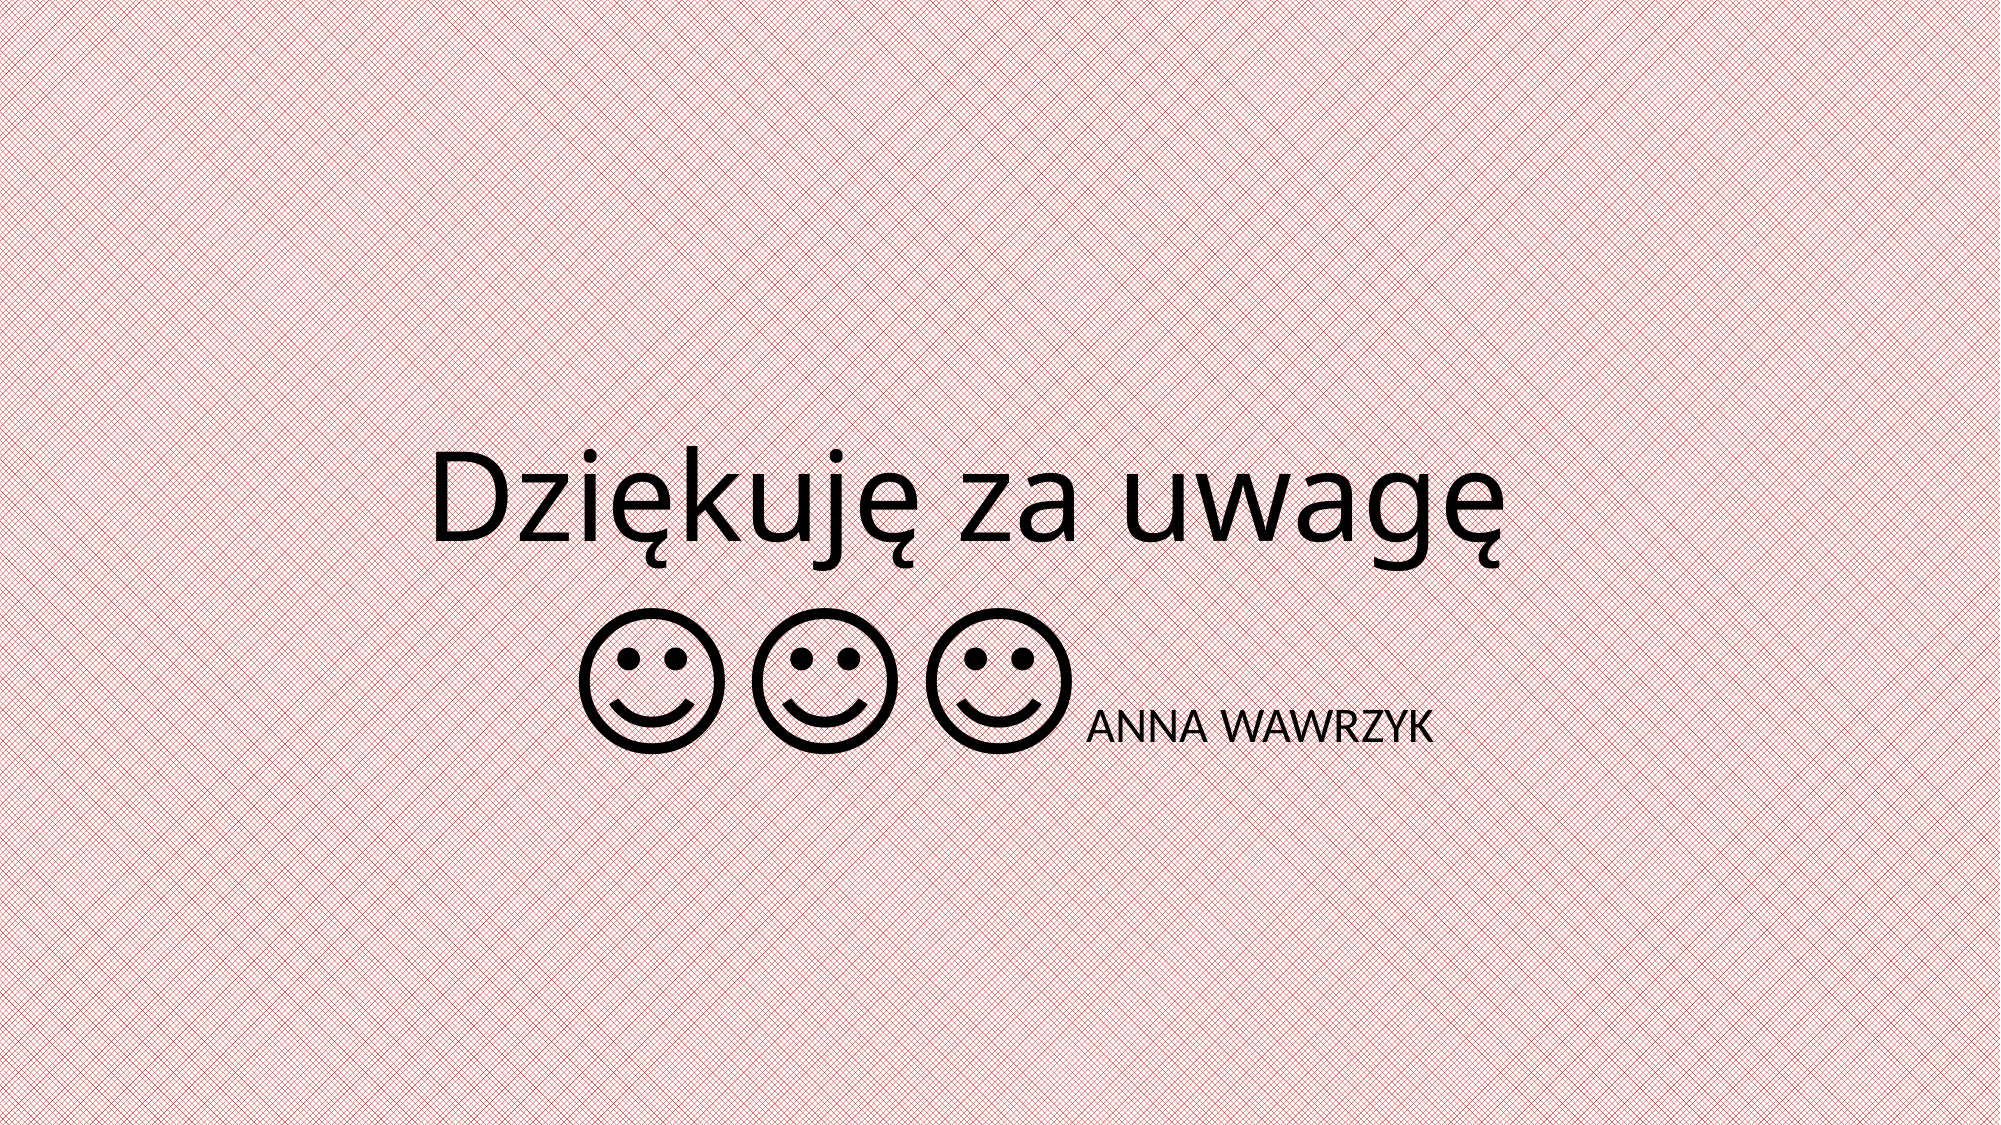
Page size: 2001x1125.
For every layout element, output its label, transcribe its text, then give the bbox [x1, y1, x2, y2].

subtitle ☺☺☺ANNA WAWRZYK [249, 590, 1750, 863]
title Dziękuję za uwagę [249, 184, 1750, 576]
